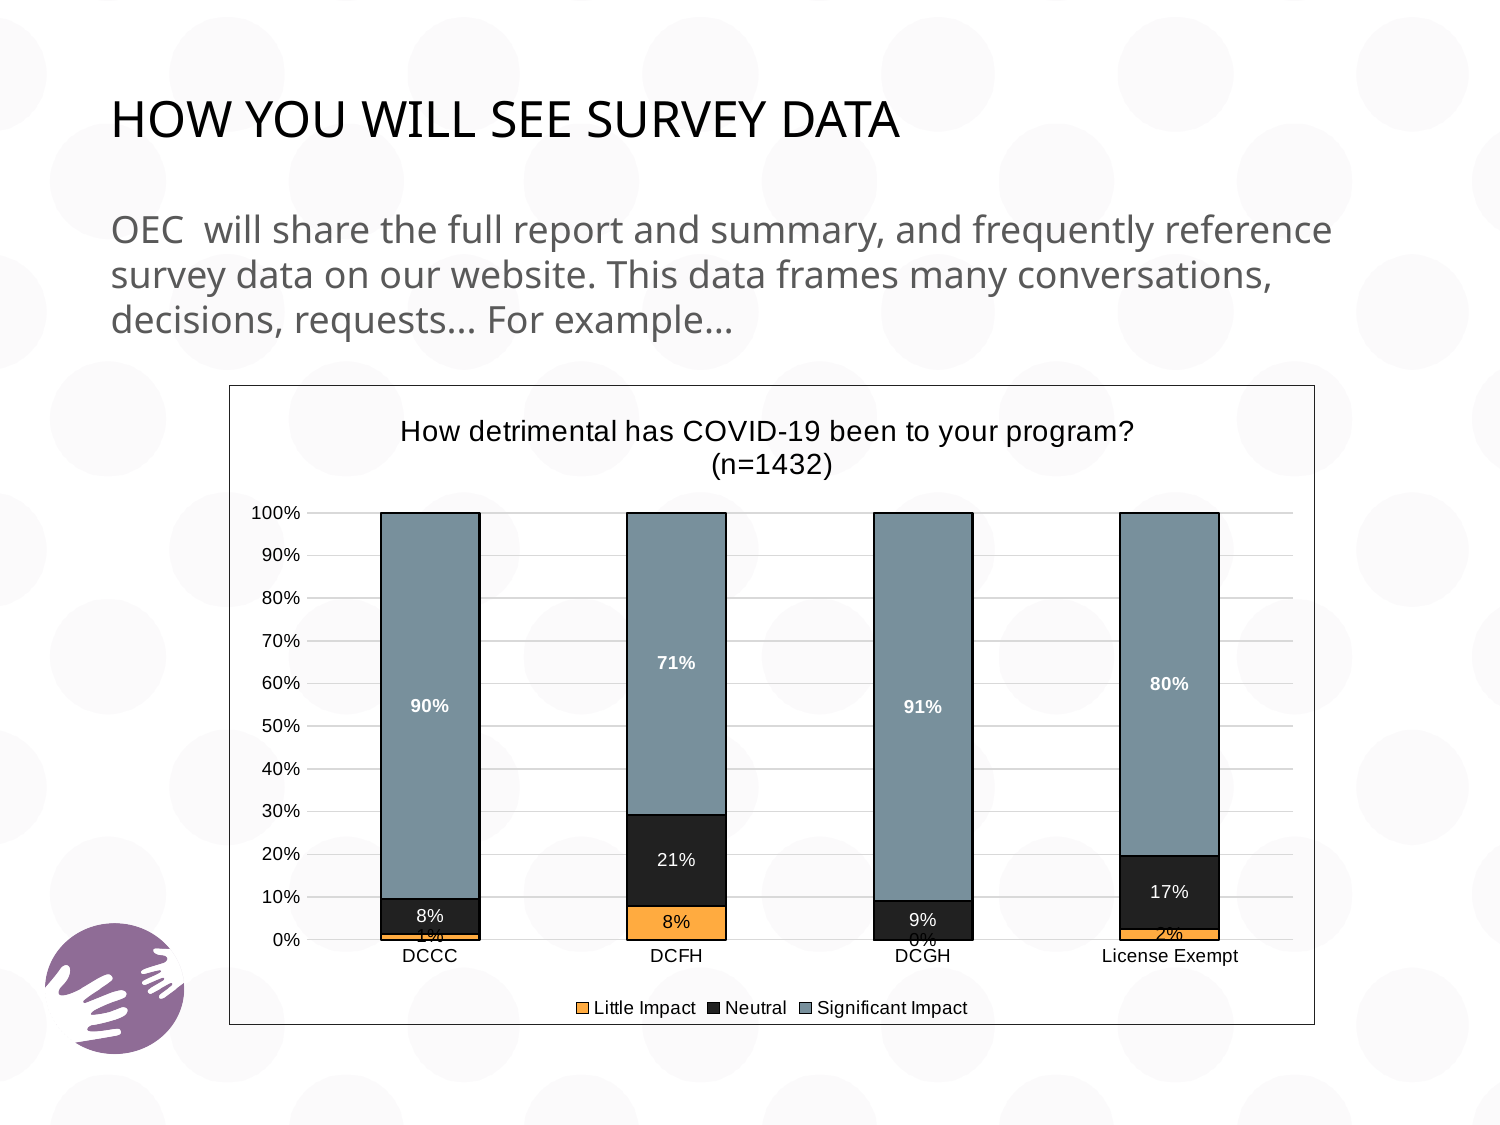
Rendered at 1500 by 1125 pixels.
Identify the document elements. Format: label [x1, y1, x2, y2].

picture [0, 0, 1500, 1125]
chart [228, 384, 1315, 1026]
